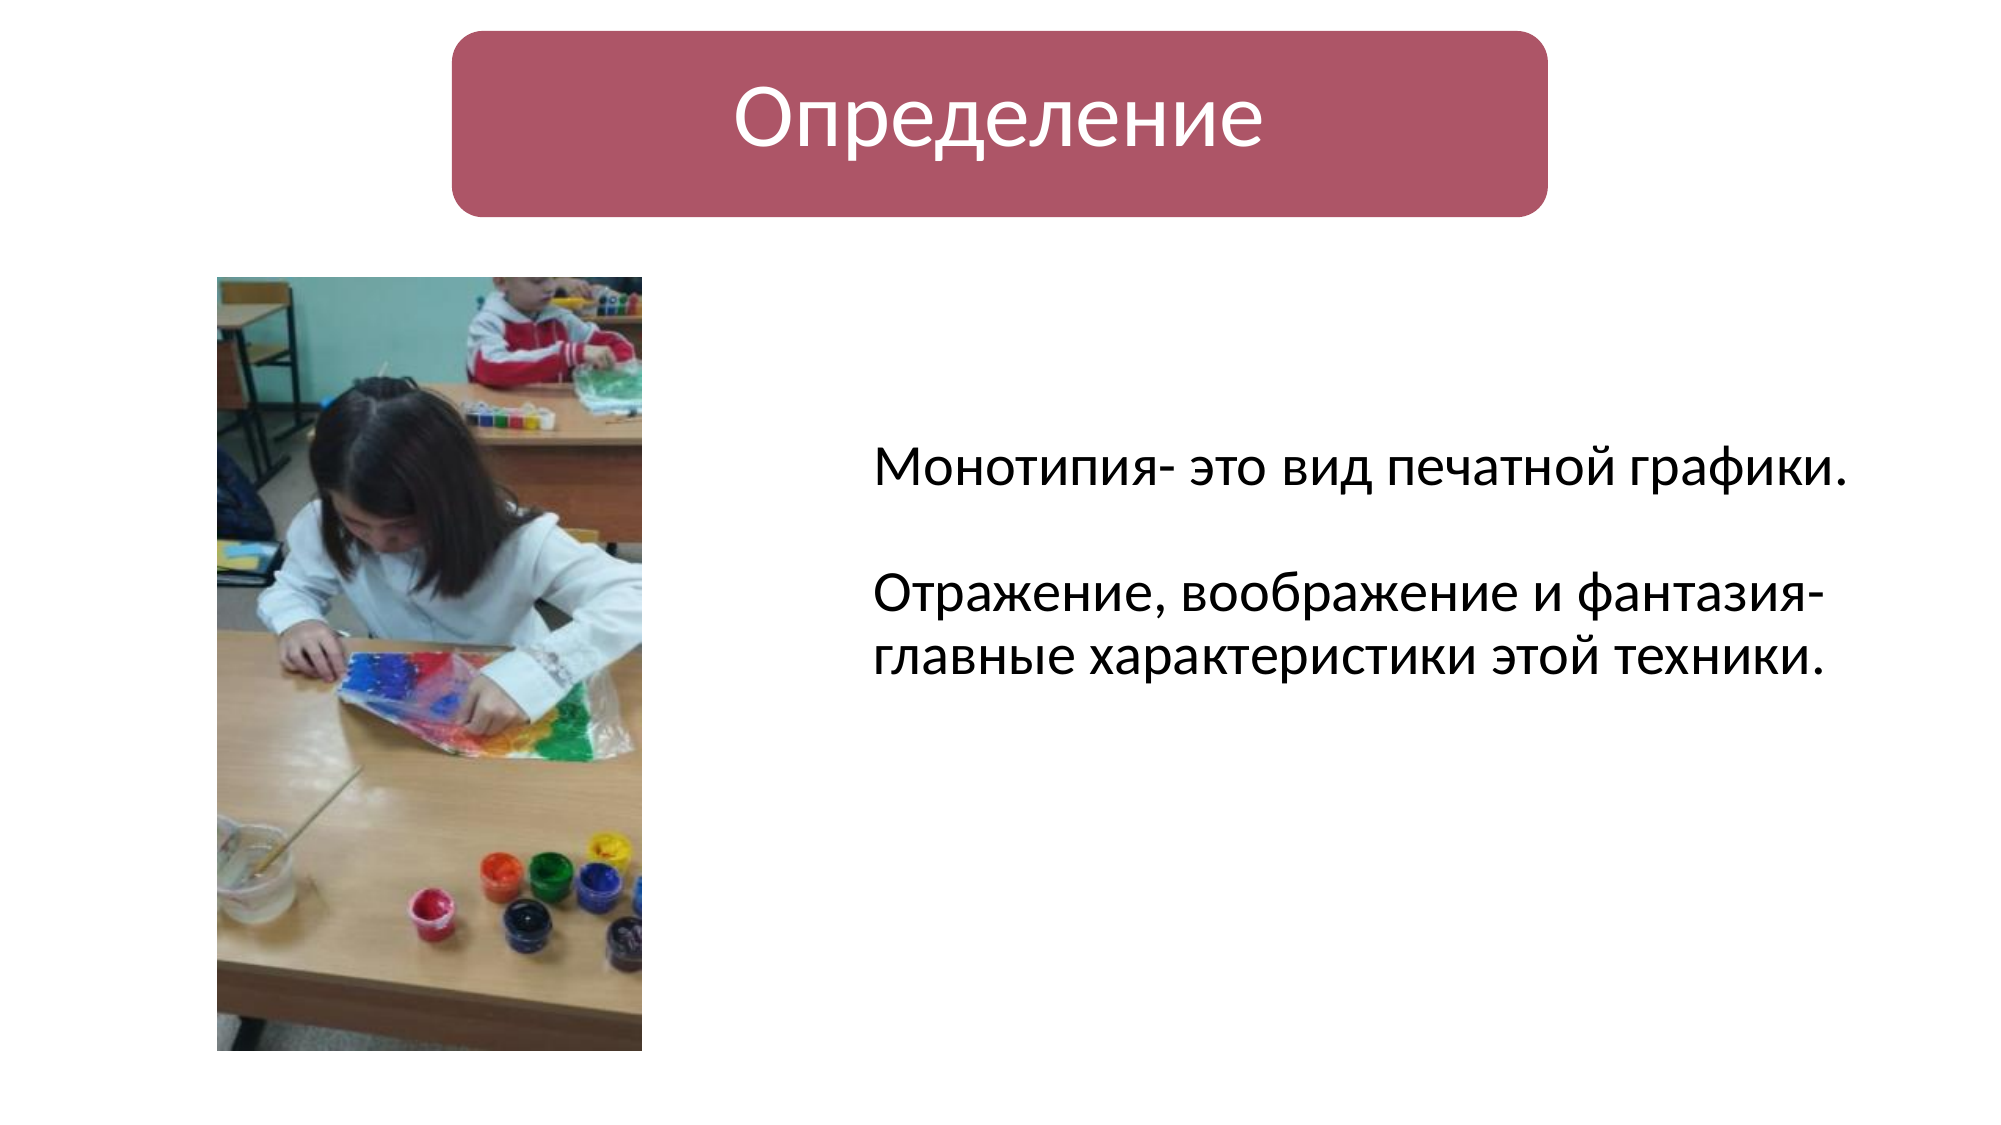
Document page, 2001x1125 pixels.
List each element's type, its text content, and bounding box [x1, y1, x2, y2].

picture [217, 277, 642, 1051]
text_box Определение [137, 59, 1863, 278]
text_box Монотипия- это вид печатной графики. Отражение, воображение и фантазия-главные характеристики этой техники. [858, 427, 1968, 1125]
text_box [451, 29, 1549, 59]
